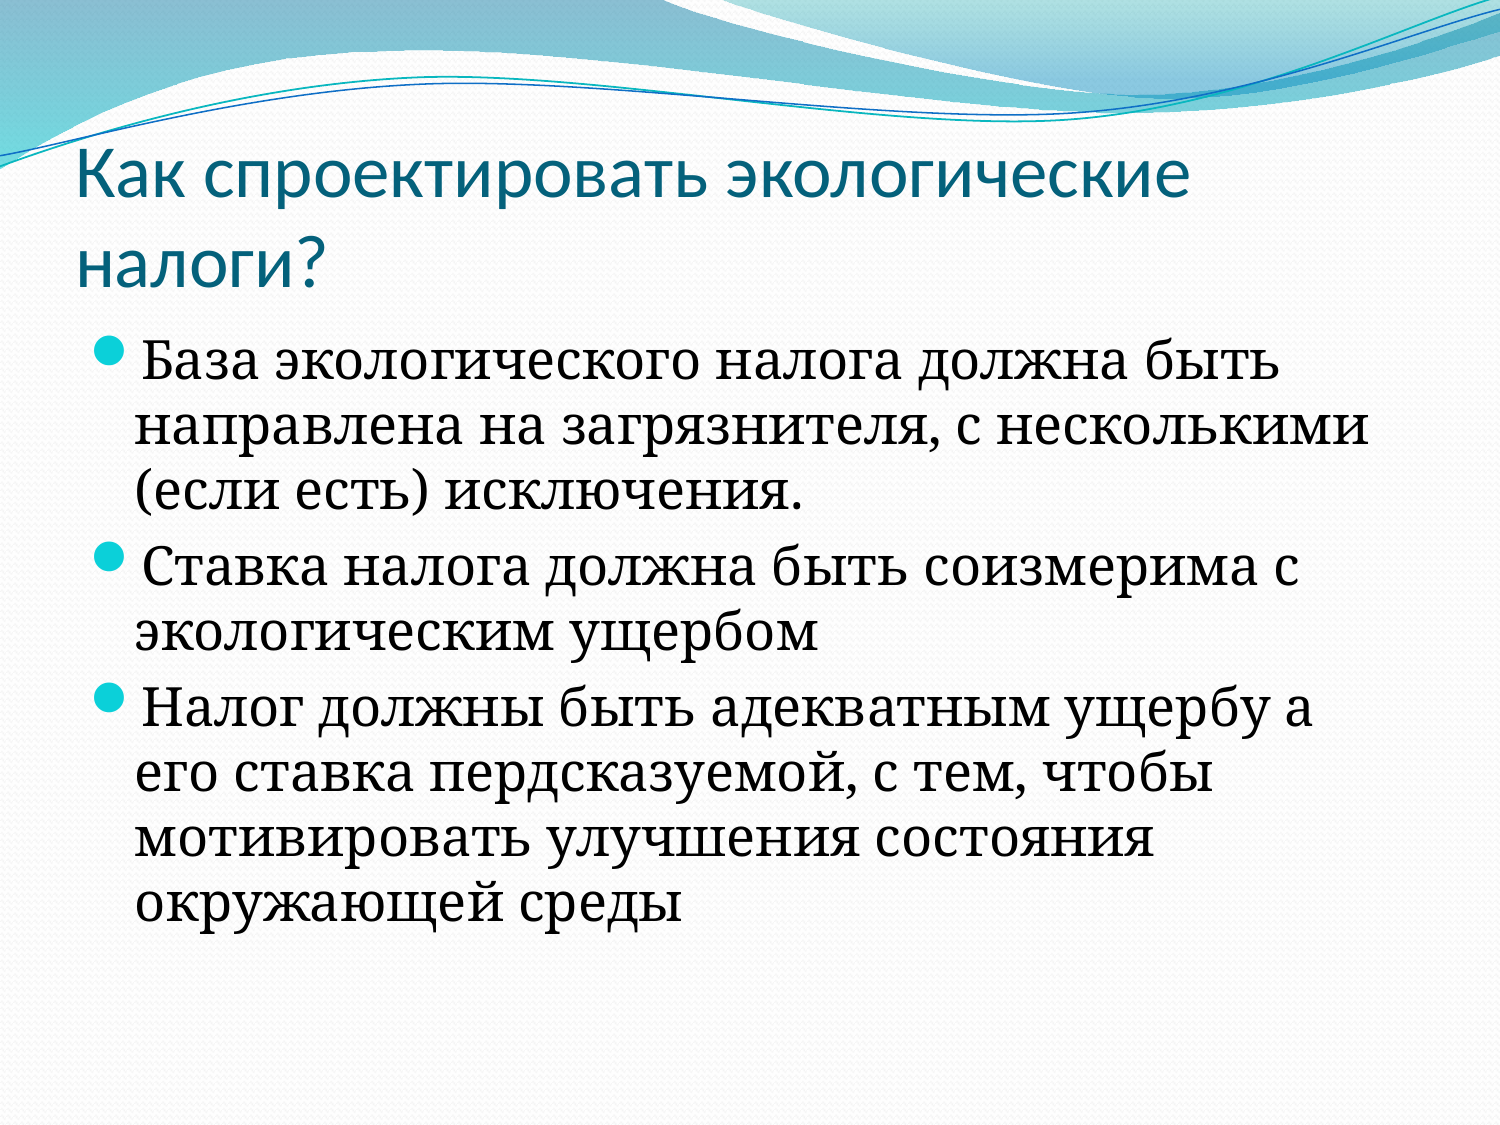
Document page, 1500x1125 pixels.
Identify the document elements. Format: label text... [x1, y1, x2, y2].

title Как спроектировать экологические налоги? [75, 115, 1425, 303]
list База экологического налога должна быть направлена ​​на загрязнителя, с несколькими (если есть) исключения. Ставка налога должна быть соизмерима с экологическим ущербом Налог должны быть адекватным ущербу а его ставка пердсказуемой, с тем, чтобы мотивировать улучшения состояния окружающей среды [75, 317, 1425, 1038]
